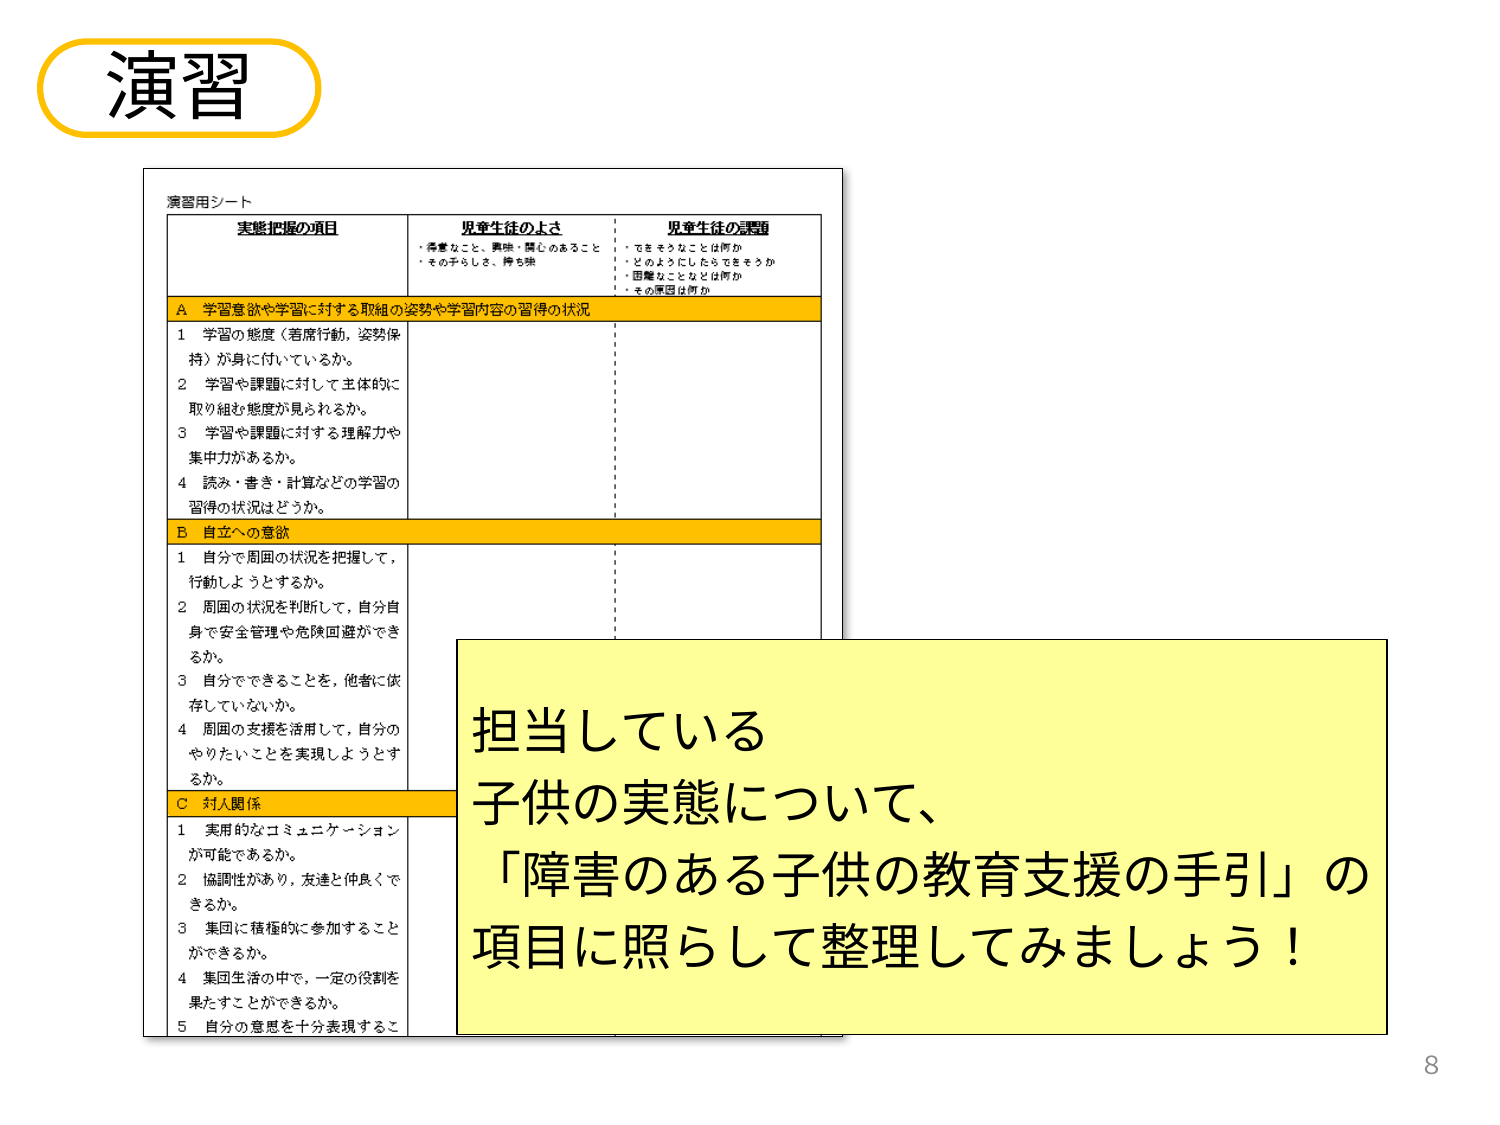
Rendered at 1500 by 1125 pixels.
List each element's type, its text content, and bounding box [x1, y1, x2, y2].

text_box 担当している 子供の実態について、 「障害のある子供の教育支援の手引」の 項目に照らして整理してみましょう！ [843, 639, 1388, 1035]
slide_number ８ [1122, 1034, 1460, 1095]
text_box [40, 31, 319, 138]
picture [143, 168, 843, 1037]
